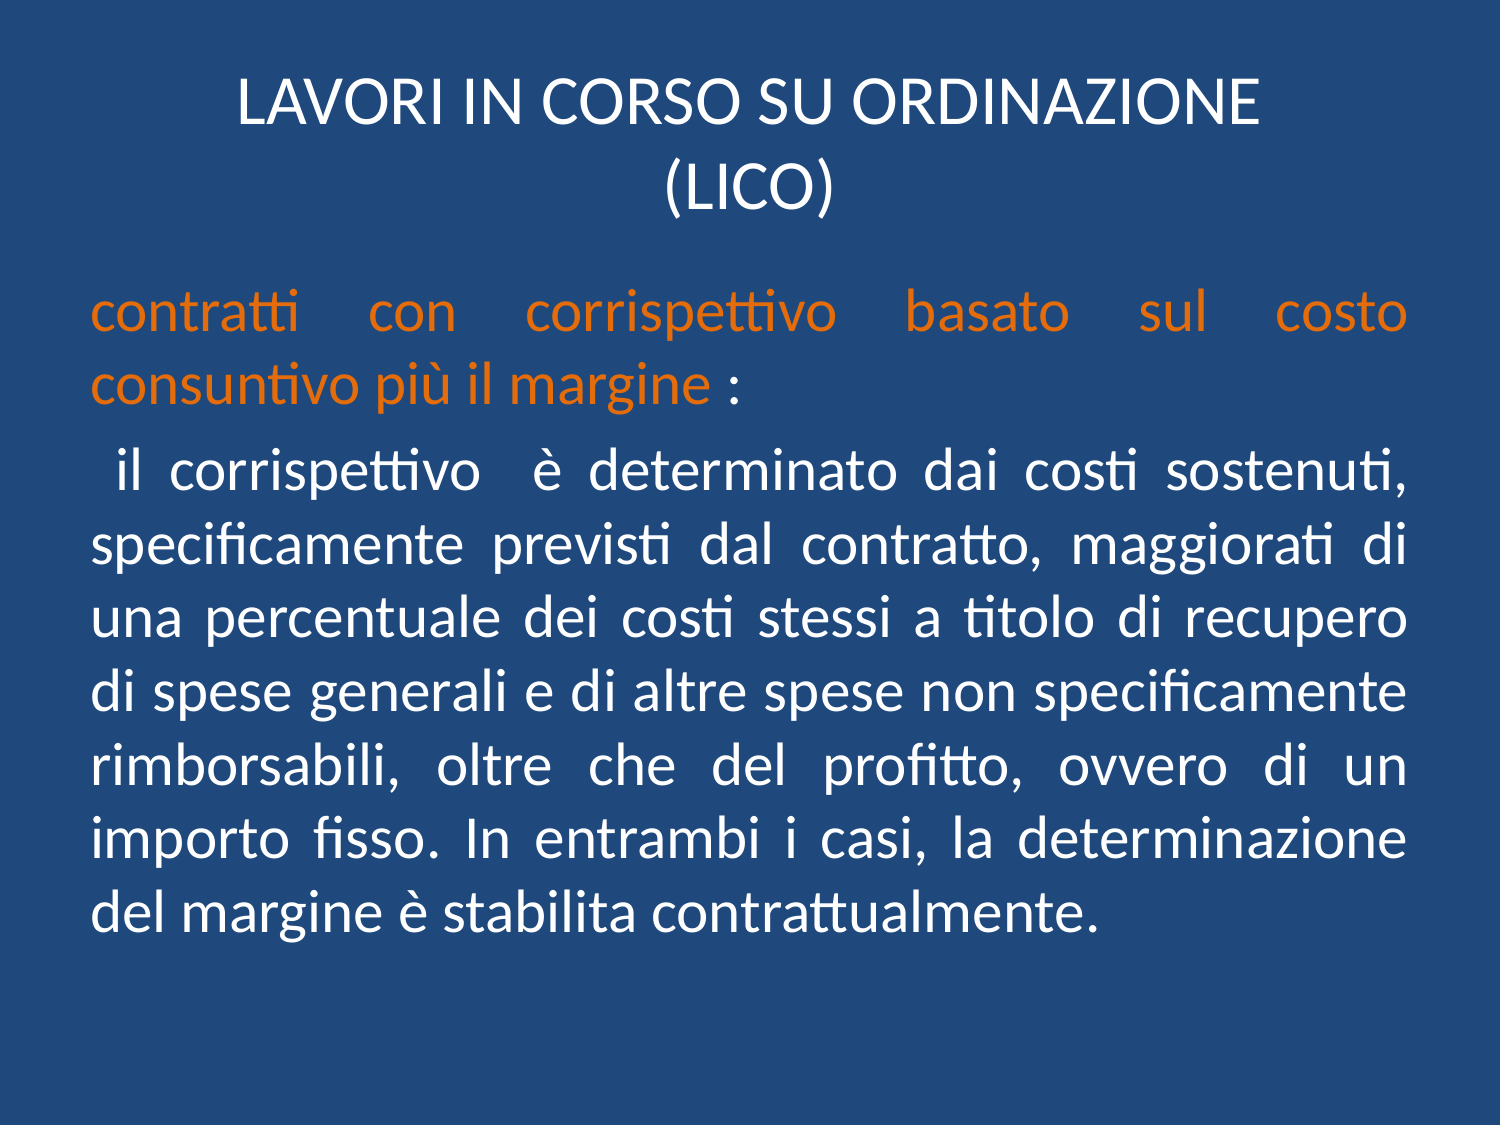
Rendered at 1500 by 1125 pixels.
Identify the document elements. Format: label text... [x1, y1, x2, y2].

list contratti con corrispettivo basato sul costo consuntivo più il margine : il corrispettivo è determinato dai costi sostenuti, specificamente previsti dal contratto, maggiorati di una percentuale dei costi stessi a titolo di recupero di spese generali e di altre spese non specificamente rimborsabili, oltre che del profitto, ovvero di un importo fisso. In entrambi i casi, la determinazione del margine è stabilita contrattualmente. [75, 262, 1425, 1005]
title LAVORI IN CORSO SU ORDINAZIONE (LICO) [75, 45, 1425, 233]
